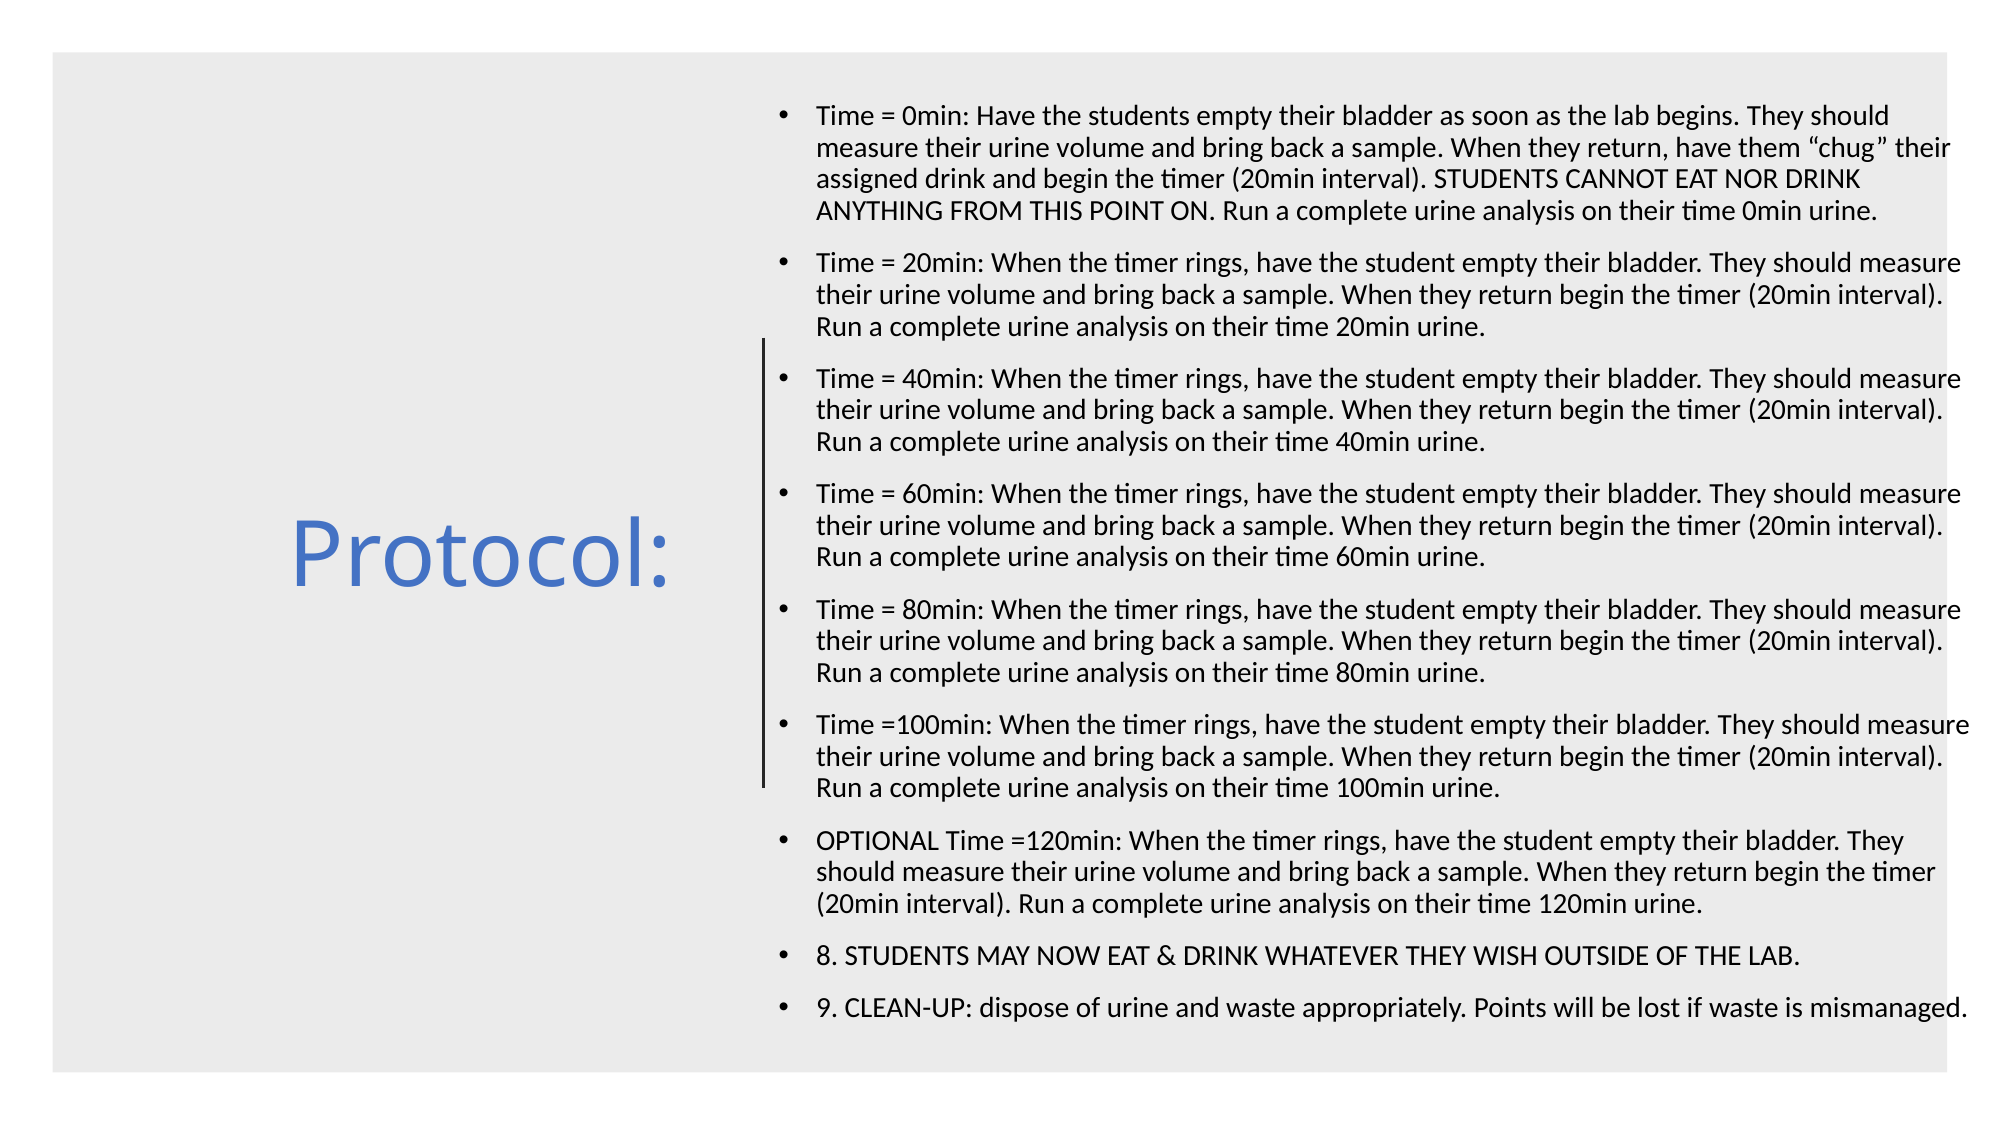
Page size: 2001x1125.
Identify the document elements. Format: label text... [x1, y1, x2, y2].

text_box [52, 51, 763, 1073]
title Protocol: [137, 158, 711, 967]
list Time = 0min: Have the students empty their bladder as soon as the lab begins. They should measure their urine volume and bring back a sample. When they return, have them “chug” their assigned drink and begin the timer (20min interval). STUDENTS CANNOT EAT NOR DRINK ANYTHING FROM THIS POINT ON. Run a complete urine analysis on their time 0min urine. Time = 20min: When the timer rings, have the student empty their bladder. They should measure their urine volume and bring back a sample. When they return begin the timer (20min interval). Run a complete urine analysis on their time 20min urine. Time = 40min: When the timer rings, have the student empty their bladder. They should measure their urine volume and bring back a sample. When they return begin the timer (20min interval). Run a complete urine analysis on their time 40min urine. Time = 60min: When the timer rings, have the student empty their bladder. They should measure their urine volume and bring back a sample. When they return begin the timer (20min interval). Run a complete urine analysis on their time 60min urine. Time = 80min: When the timer rings, have the student empty their bladder. They should measure their urine volume and bring back a sample. When they return begin the timer (20min interval). Run a complete urine analysis on their time 80min urine. Time =100min: When the timer rings, have the student empty their bladder. They should measure their urine volume and bring back a sample. When they return begin the timer (20min interval). Run a complete urine analysis on their time 100min urine. OPTIONAL Time =120min: When the timer rings, have the student empty their bladder. They should measure their urine volume and bring back a sample. When they return begin the timer (20min interval). Run a complete urine analysis on their time 120min urine. 8. STUDENTS MAY NOW EAT & DRINK WHATEVER THEY WISH OUTSIDE OF THE LAB. 9. CLEAN-UP: dispose of urine and waste appropriately. Points will be lost if waste is mismanaged. [763, 0, 2000, 1125]
